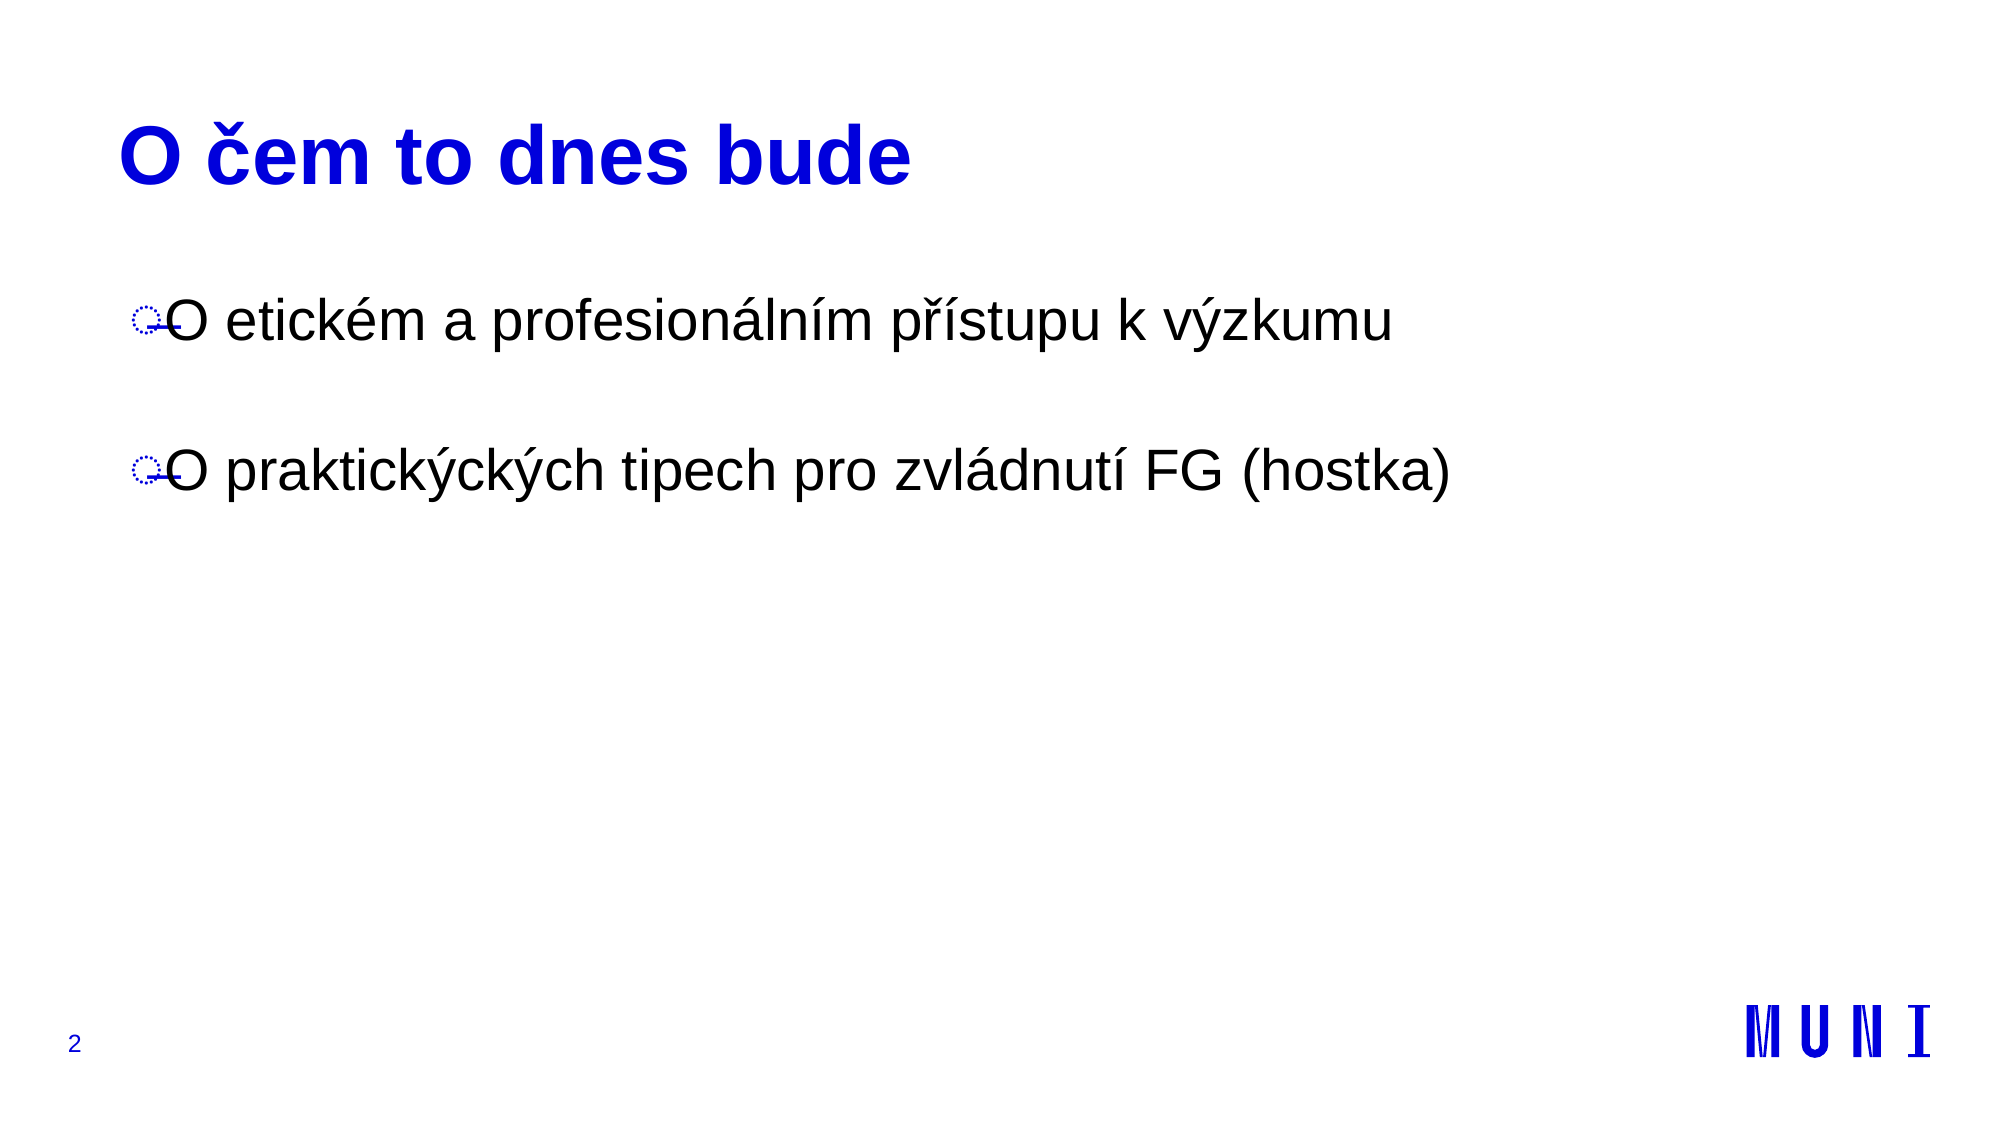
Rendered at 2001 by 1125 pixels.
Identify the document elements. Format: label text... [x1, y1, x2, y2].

list O etickém a profesionálním přístupu k výzkumu O praktickýckých tipech pro zvládnutí FG (hostka) [118, 277, 1883, 957]
slide_number 2 [67, 1021, 110, 1063]
title O čem to dnes bude [118, 118, 1883, 193]
